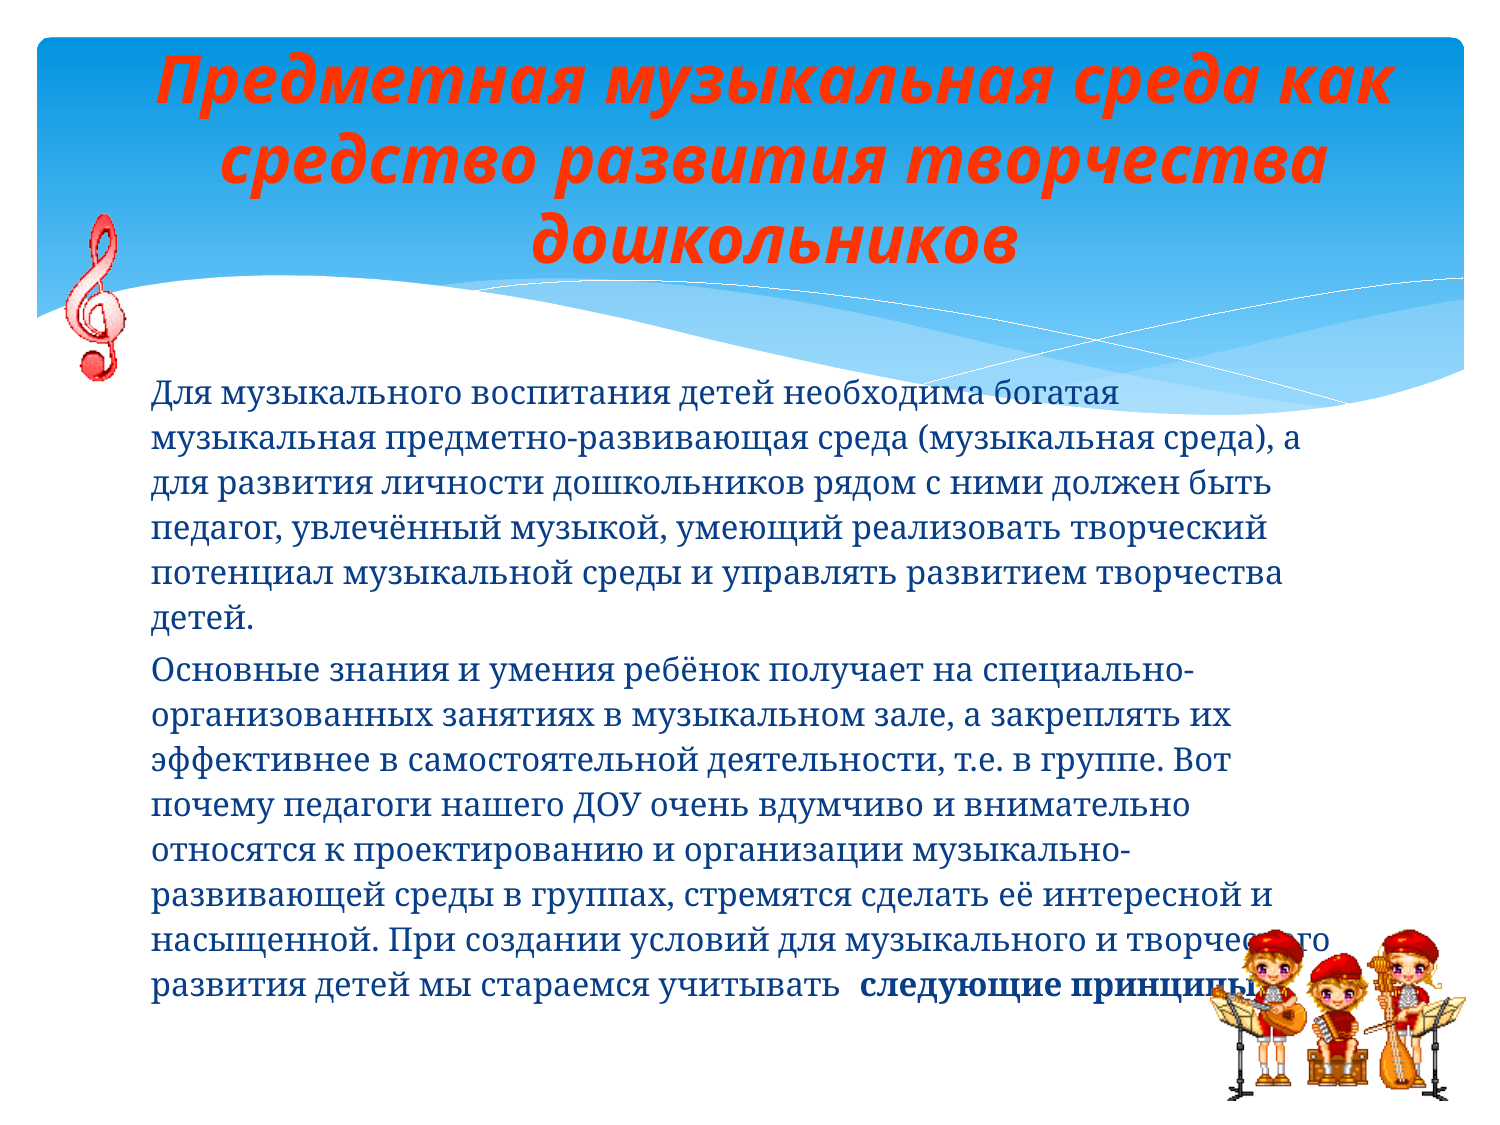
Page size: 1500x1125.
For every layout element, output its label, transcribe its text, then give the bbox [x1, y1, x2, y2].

picture [17, 207, 175, 389]
title Предметная музыкальная среда как средство развития творчества дошкольников [100, 54, 1451, 261]
list Для музыкального воспитания детей необходима богатая музыкальная предметно-развивающая среда (музыкальная среда), а для развития личности дошкольников рядом с ними должен быть педагог, увлечённый музыкой, умеющий реализовать творческий потенциал музыкальной среды и управлять развитием творчества детей. Основные знания и умения ребёнок получает на специально-организованных занятиях в музыкальном зале, а закреплять их эффективнее в самостоятельной деятельности, т.е. в группе. Вот почему педагоги нашего ДОУ очень вдумчиво и внимательно относятся к проектированию и организации музыкально-развивающей среды в группах, стремятся сделать её интересной и насыщенной. При создании условий для музыкального и творческого развития детей мы стараемся учитывать следующие принципы: [135, 361, 1352, 1017]
picture [1210, 928, 1466, 1101]
